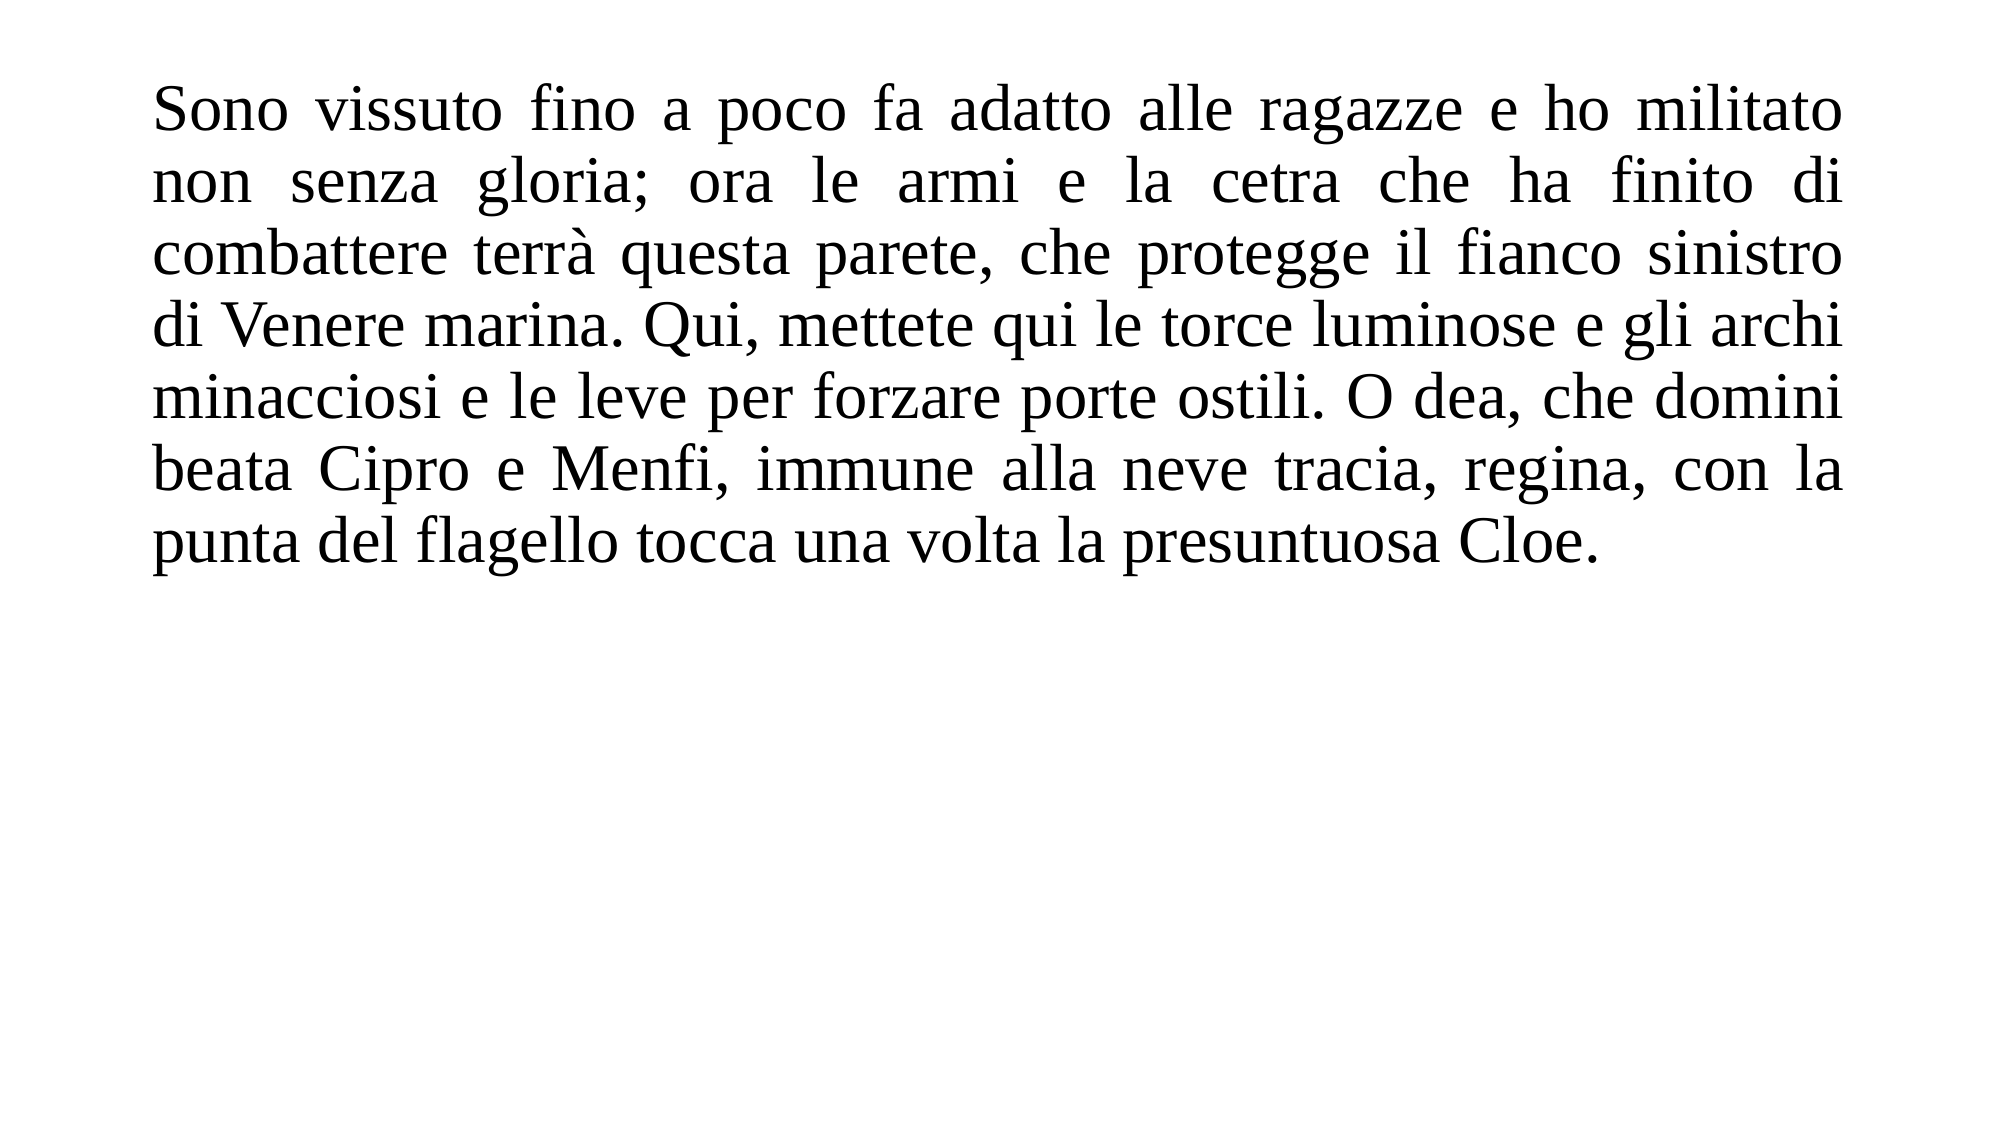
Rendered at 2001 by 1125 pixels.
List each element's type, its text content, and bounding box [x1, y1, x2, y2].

list Sono vissuto fino a poco fa adatto alle ragazze e ho militato non senza gloria; ora le armi e la cetra che ha finito di combattere terrà questa parete, che protegge il fianco sinistro di Venere marina. Qui, mettete qui le torce luminose e gli archi minacciosi e le leve per forzare porte ostili. O dea, che domini beata Cipro e Menfi, immune alla neve tracia, regina, con la punta del flagello tocca una volta la presuntuosa Cloe. [137, 65, 1863, 1014]
